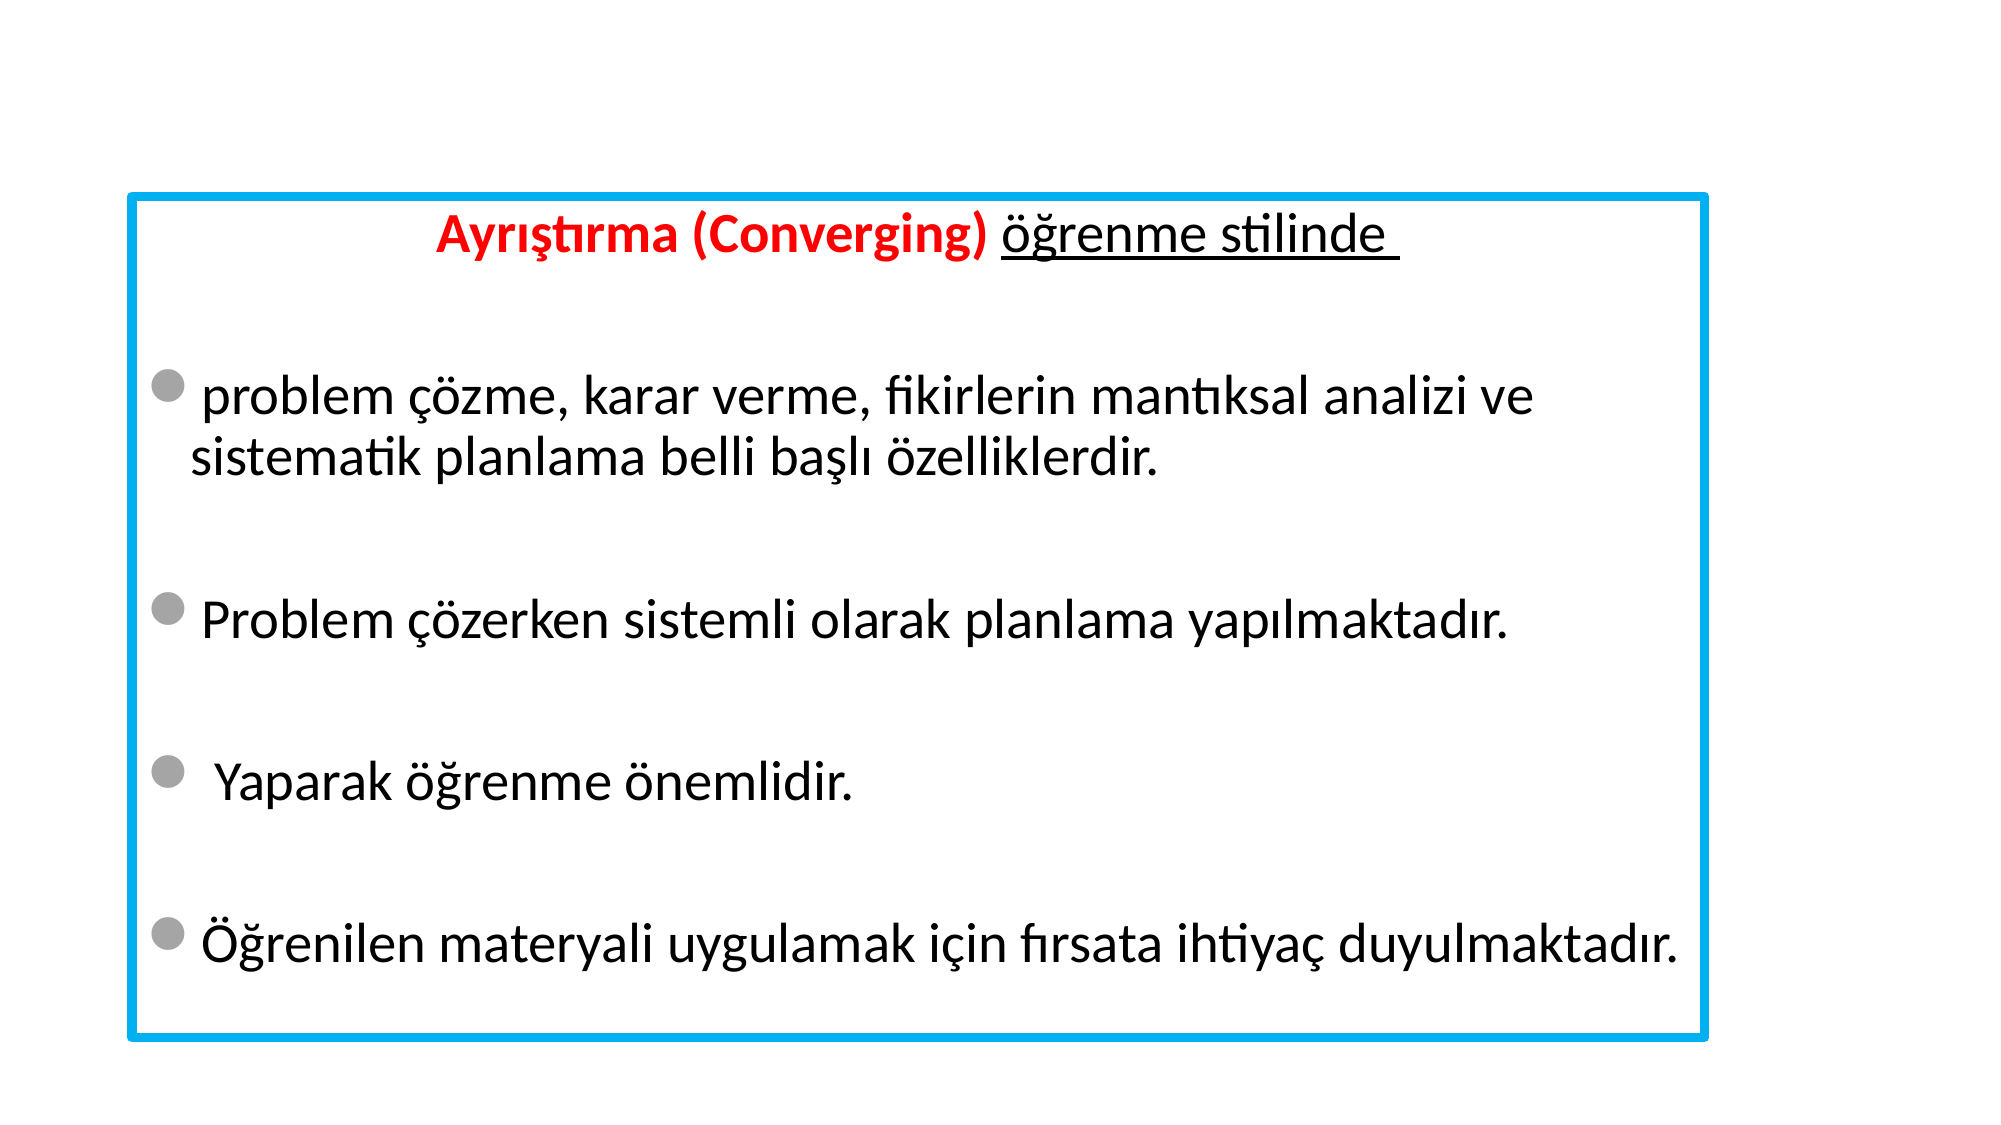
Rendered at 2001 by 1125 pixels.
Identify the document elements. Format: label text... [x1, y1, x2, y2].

list Ayrıştırma (Converging) öğrenme stilinde problem çözme, karar verme, fikirlerin mantıksal analizi ve sistematik planlama belli başlı özelliklerdir. Problem çözerken sistemli olarak planlama yapılmaktadır. Yaparak öğrenme önemlidir. Öğrenilen materyali uygulamak için fırsata ihtiyaç duyulmaktadır. [131, 196, 1705, 1038]
